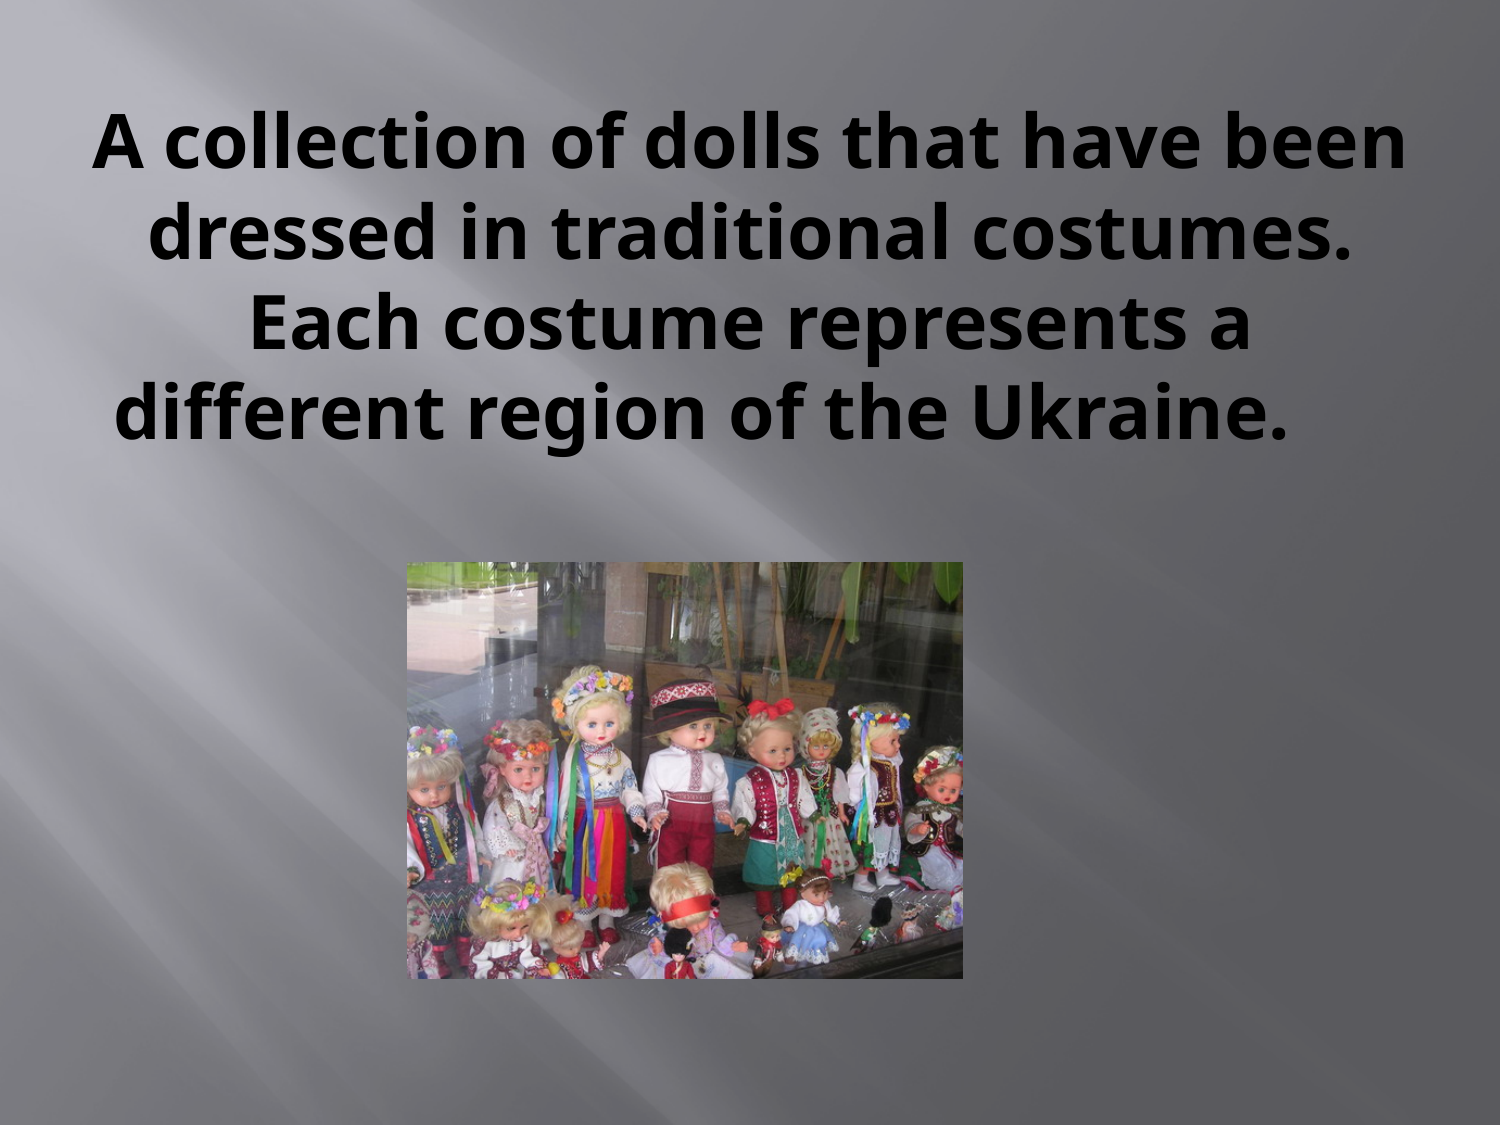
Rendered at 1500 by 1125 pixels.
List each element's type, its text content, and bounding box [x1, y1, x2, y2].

title A collection of dolls that have been dressed in traditional costumes. Each costume represents a different region of the Ukraine. [76, 45, 1425, 504]
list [407, 562, 963, 980]
